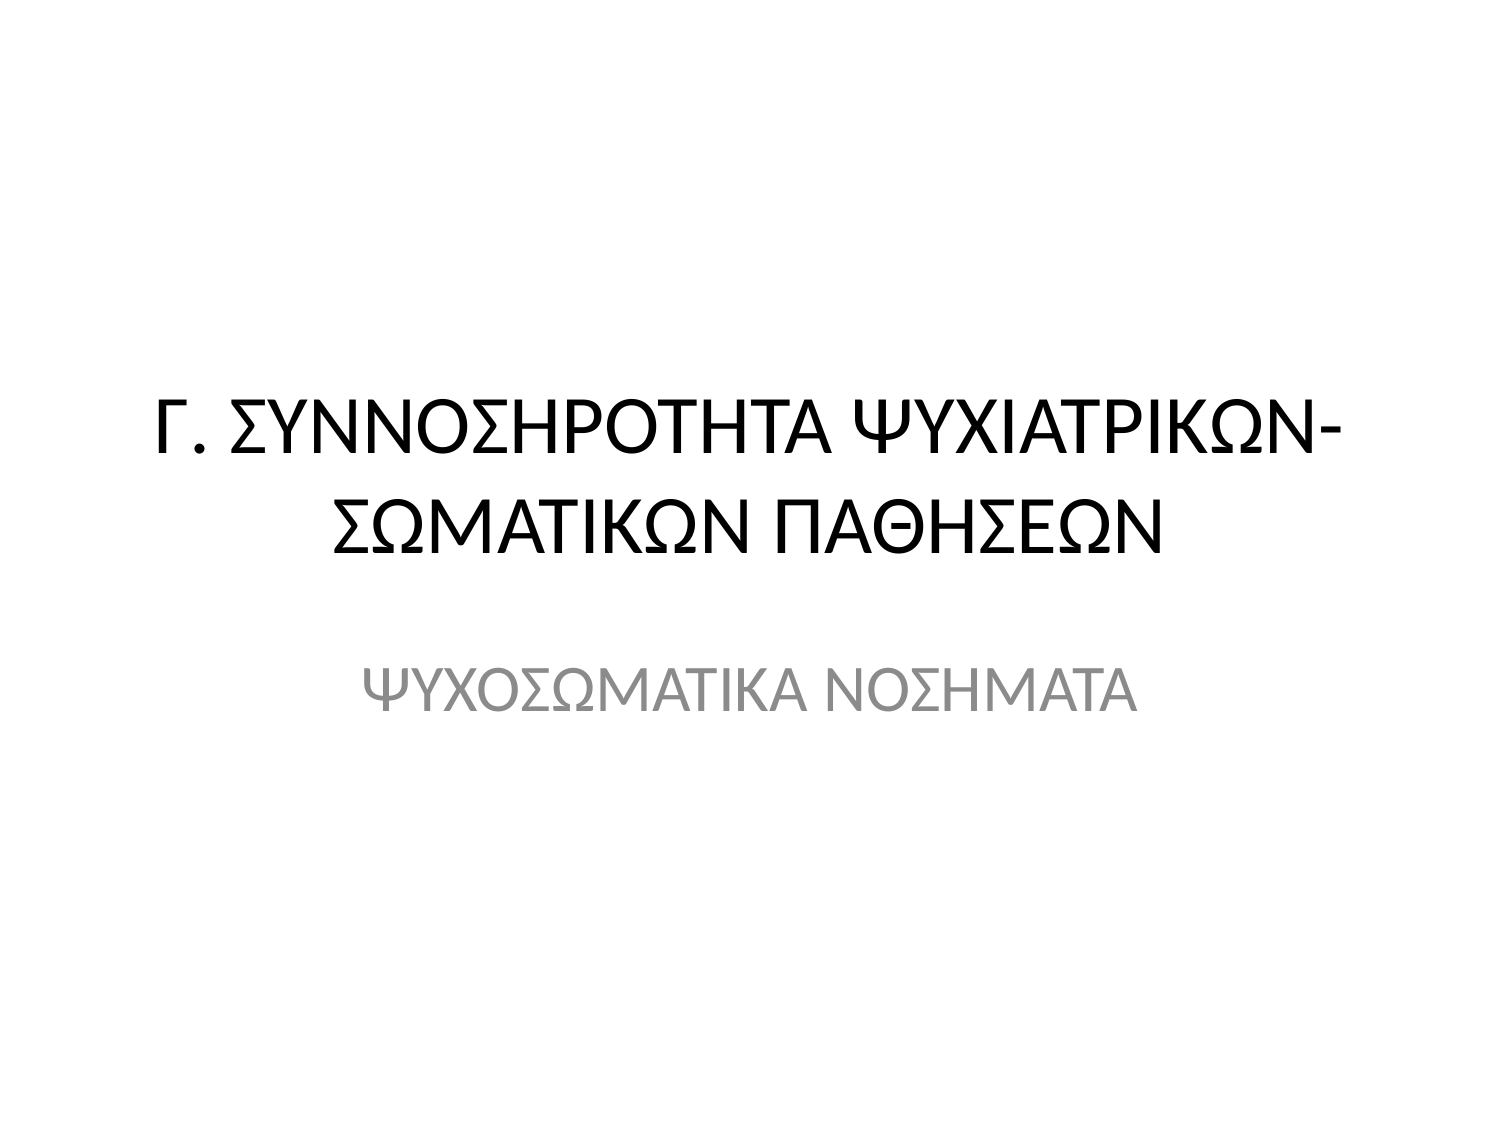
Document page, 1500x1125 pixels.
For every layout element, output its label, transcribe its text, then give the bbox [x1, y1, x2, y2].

title Γ. ΣΥΝΝΟΣΗΡΟΤΗΤΑ ΨΥΧΙΑΤΡΙΚΩΝ-ΣΩΜΑΤΙΚΩΝ ΠΑΘΗΣΕΩΝ [112, 349, 1388, 591]
subtitle ΨΥΧΟΣΩΜΑΤΙΚΑ ΝΟΣΗΜΑΤΑ [225, 637, 1275, 925]
